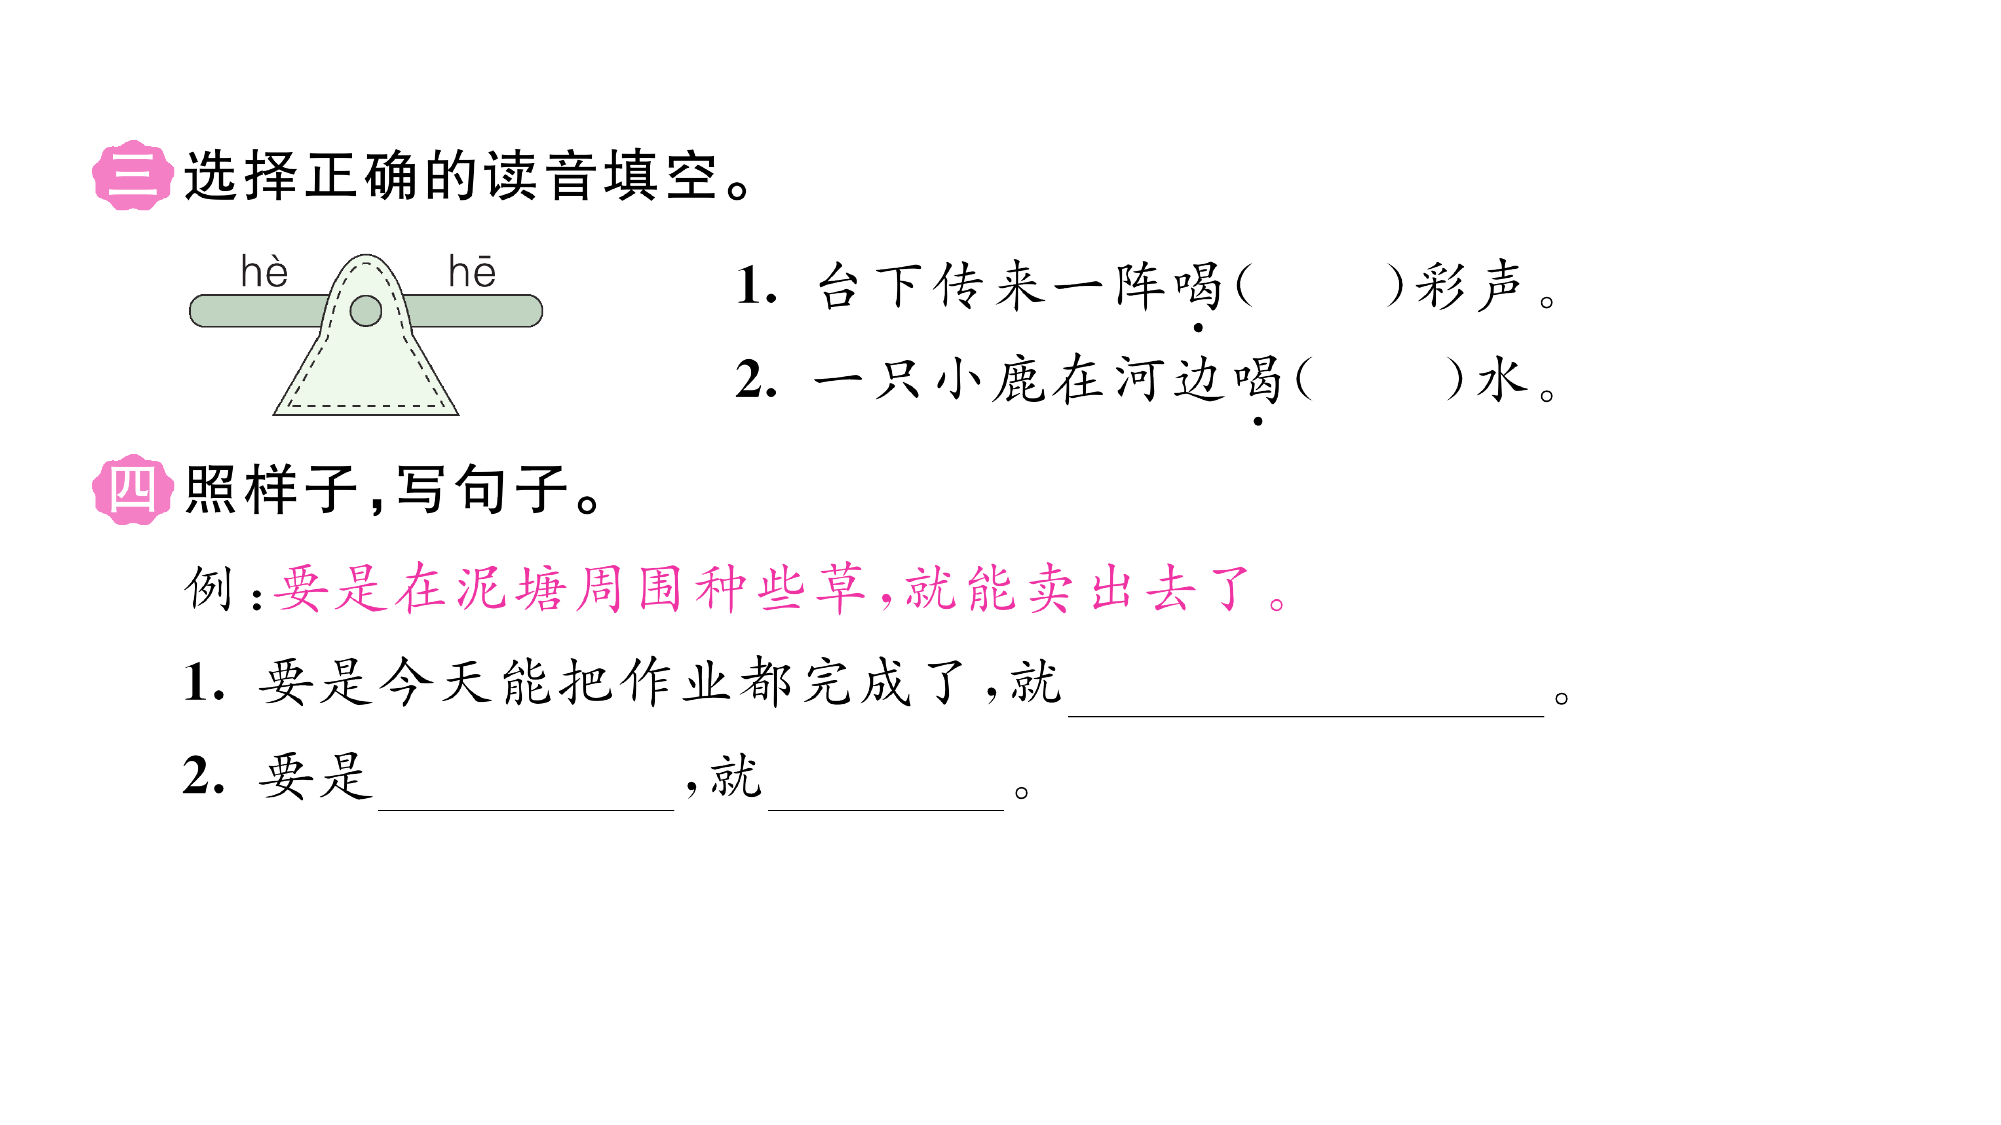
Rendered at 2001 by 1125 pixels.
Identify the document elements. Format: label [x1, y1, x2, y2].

picture [88, 118, 1979, 831]
